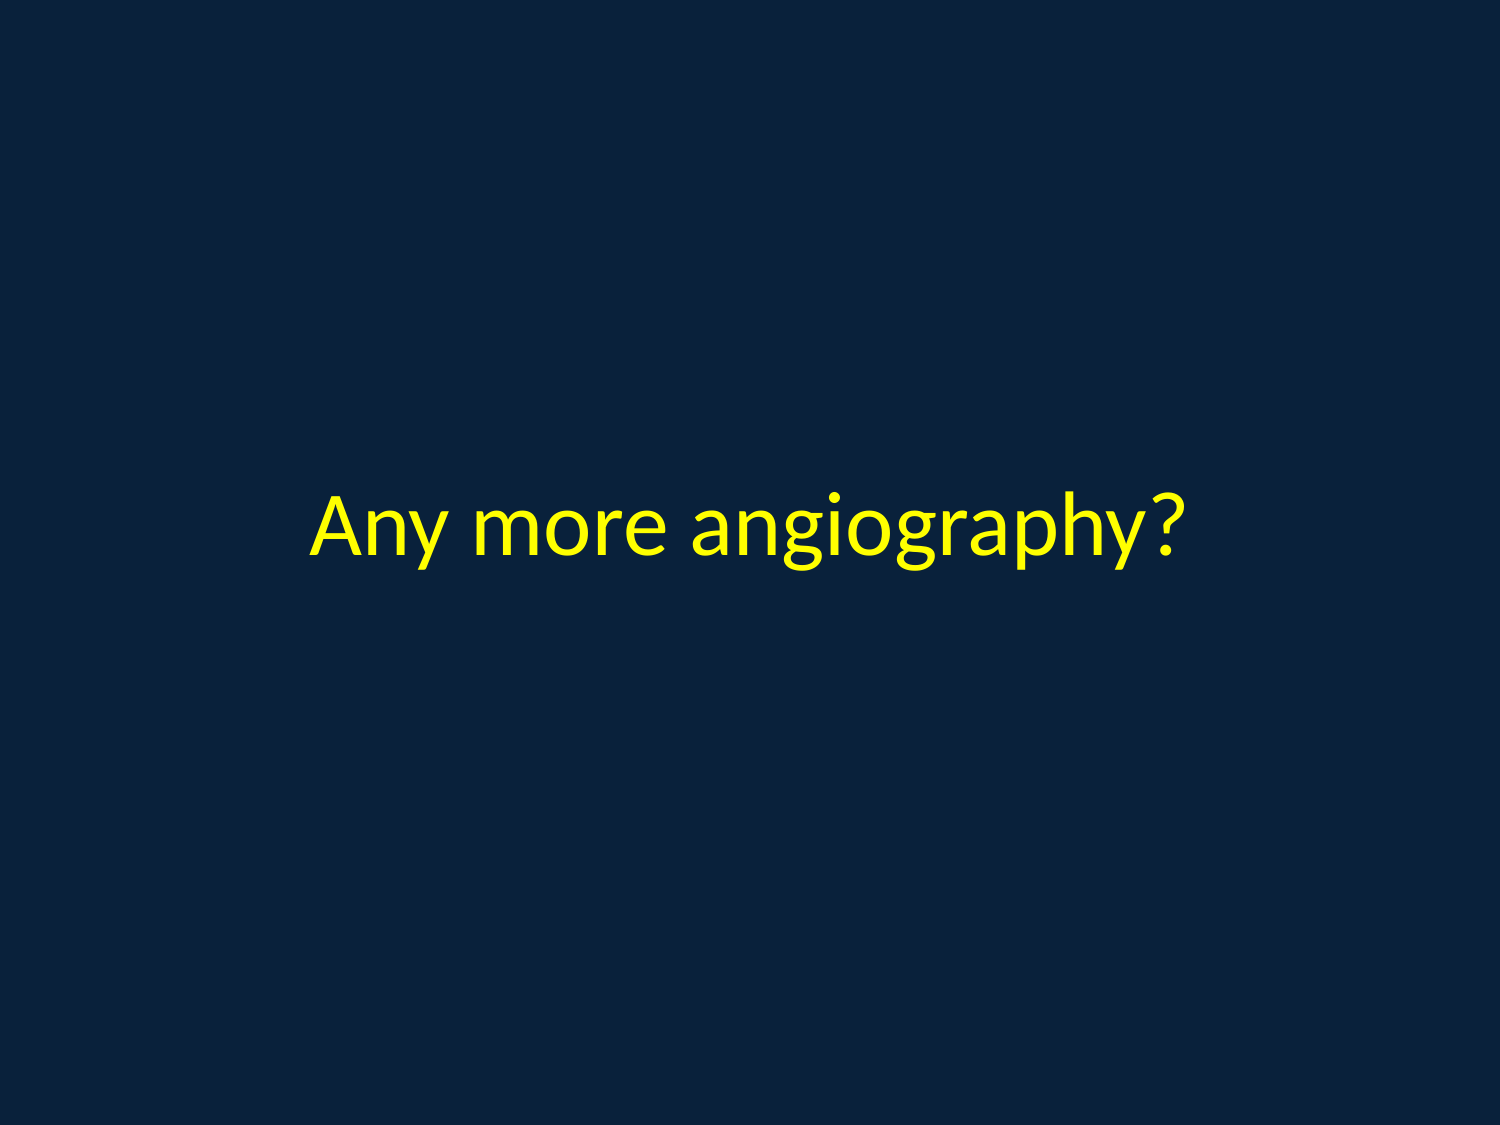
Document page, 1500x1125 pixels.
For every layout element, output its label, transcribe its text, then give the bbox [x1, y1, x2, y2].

title Any more angiography? [75, 425, 1425, 613]
